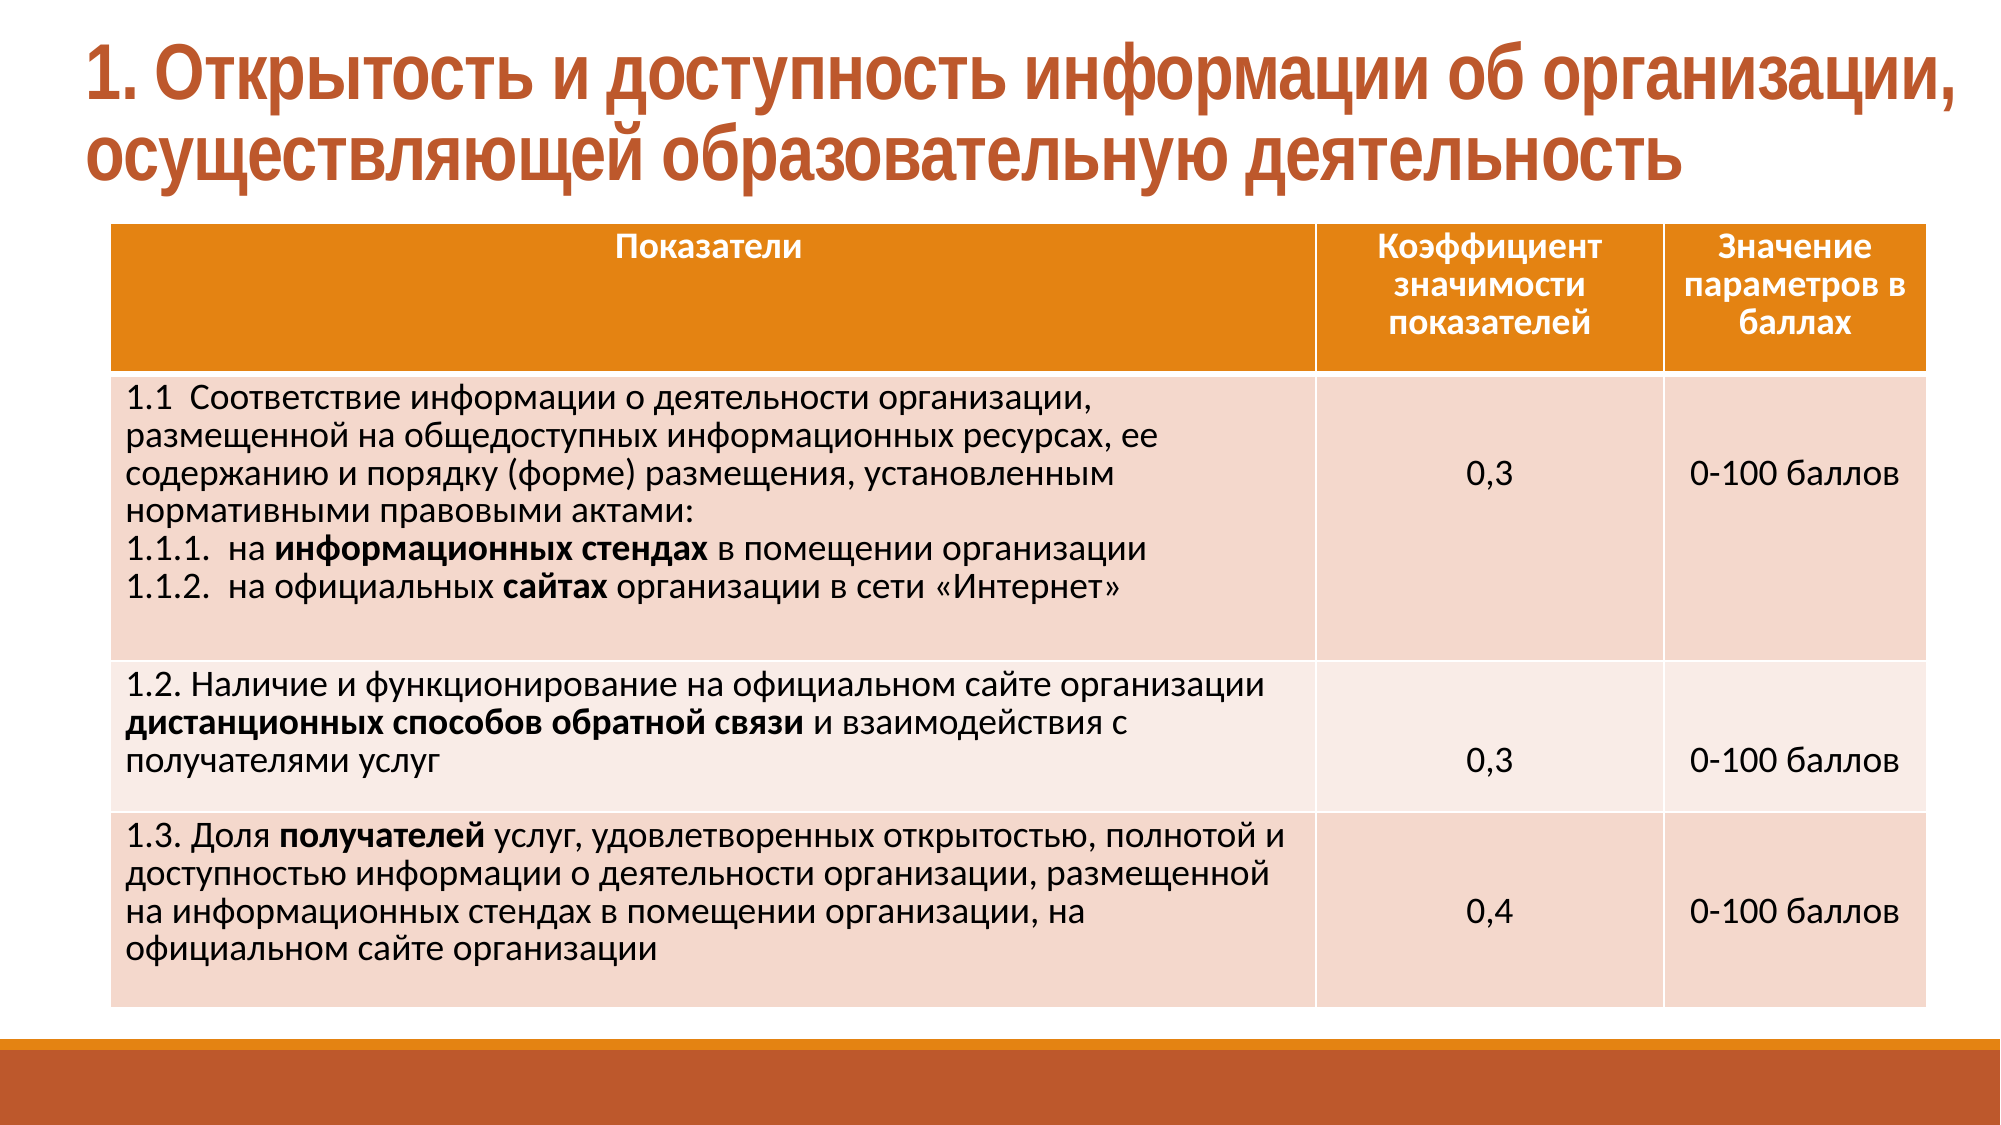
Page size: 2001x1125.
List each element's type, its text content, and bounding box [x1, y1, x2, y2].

title 1. Открытость и доступность информации об организации, осуществляющей образовательную деятельность [70, 22, 2000, 209]
table_header Значение параметров в баллах [1665, 224, 1926, 371]
table_cell 1.1 Соответствие информации о деятельности организации, размещенной на общедоступных информационных ресурсах, ее содержанию и порядку (форме) размещения, установленным нормативными правовыми актами: 1.1.1. на информационных стендах в помещении организации 1.1.2. на официальных сайтах организации в сети «Интернет» [111, 377, 1315, 660]
table_cell 0-100 баллов [1665, 813, 1926, 1007]
table_cell 0,3 [1317, 662, 1663, 811]
table_cell 0-100 баллов [1665, 662, 1926, 811]
table_cell 0,4 [1317, 813, 1663, 1007]
table_cell 0-100 баллов [1665, 377, 1926, 660]
table_header Показатели [111, 224, 1315, 371]
table_cell 1.3. Доля получателей услуг, удовлетворенных открытостью, полнотой и доступностью информации о деятельности организации, размещенной на информационных стендах в помещении организации, на официальном сайте организации [111, 813, 1315, 1007]
table_cell 0,3 [1317, 377, 1663, 660]
table_cell 1.2. Наличие и функционирование на официальном сайте организации дистанционных способов обратной связи и взаимодействия с получателями услуг [111, 662, 1315, 811]
table_header Коэффициент значимости показателей [1317, 224, 1663, 371]
